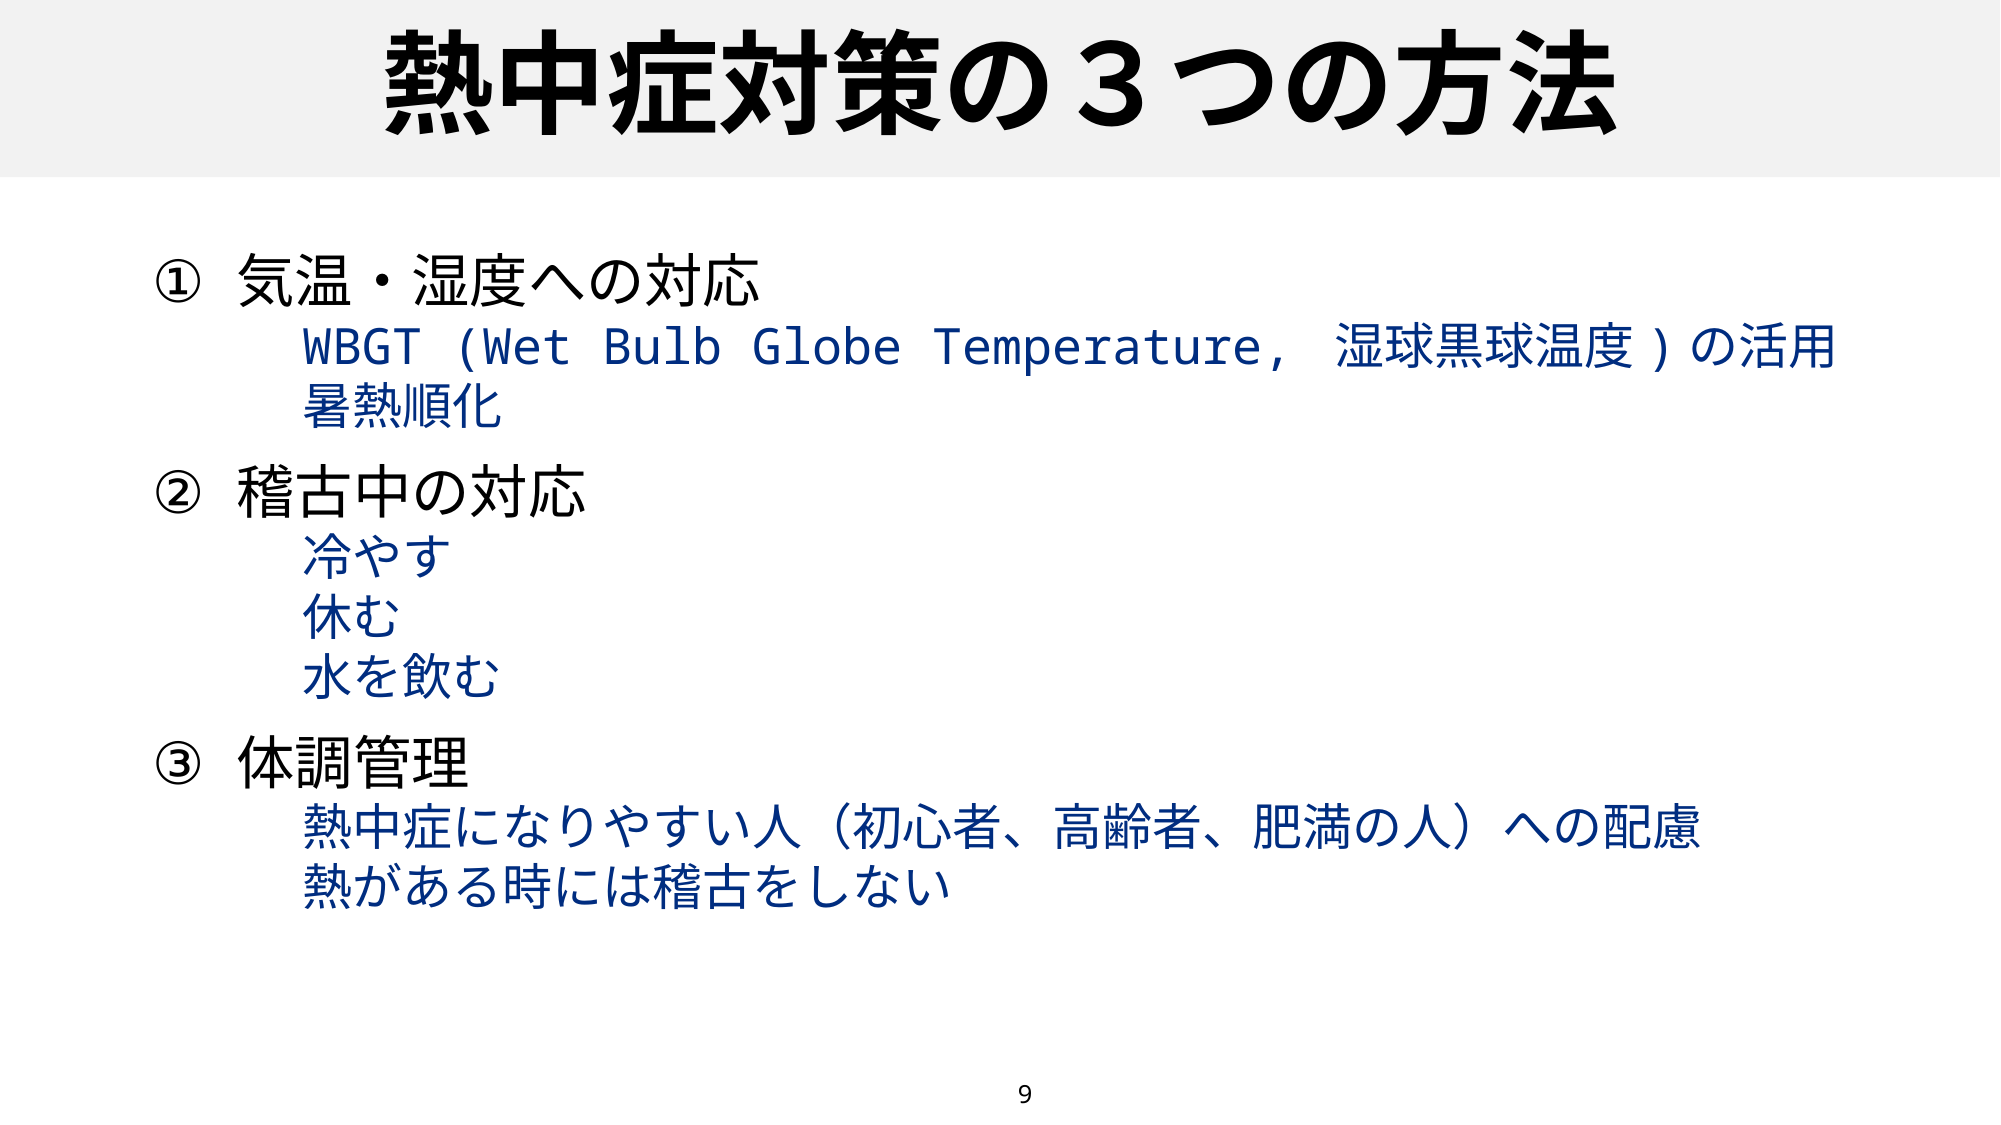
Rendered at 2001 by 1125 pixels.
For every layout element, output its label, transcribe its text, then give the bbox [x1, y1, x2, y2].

list 気温・湿度への対応 WBGT (Wet Bulb Globe Temperature, 湿球黒球温度)の活用 暑熱順化 稽古中の対応 冷やす 休む 水を飲む 体調管理 熱中症になりやすい人（初心者、高齢者、肥満の人）への配慮 熱がある時には稽古をしない [137, 237, 1863, 1053]
slide_number 9 [800, 1065, 1250, 1125]
title 熱中症対策の３つの方法 [0, 0, 2000, 178]
